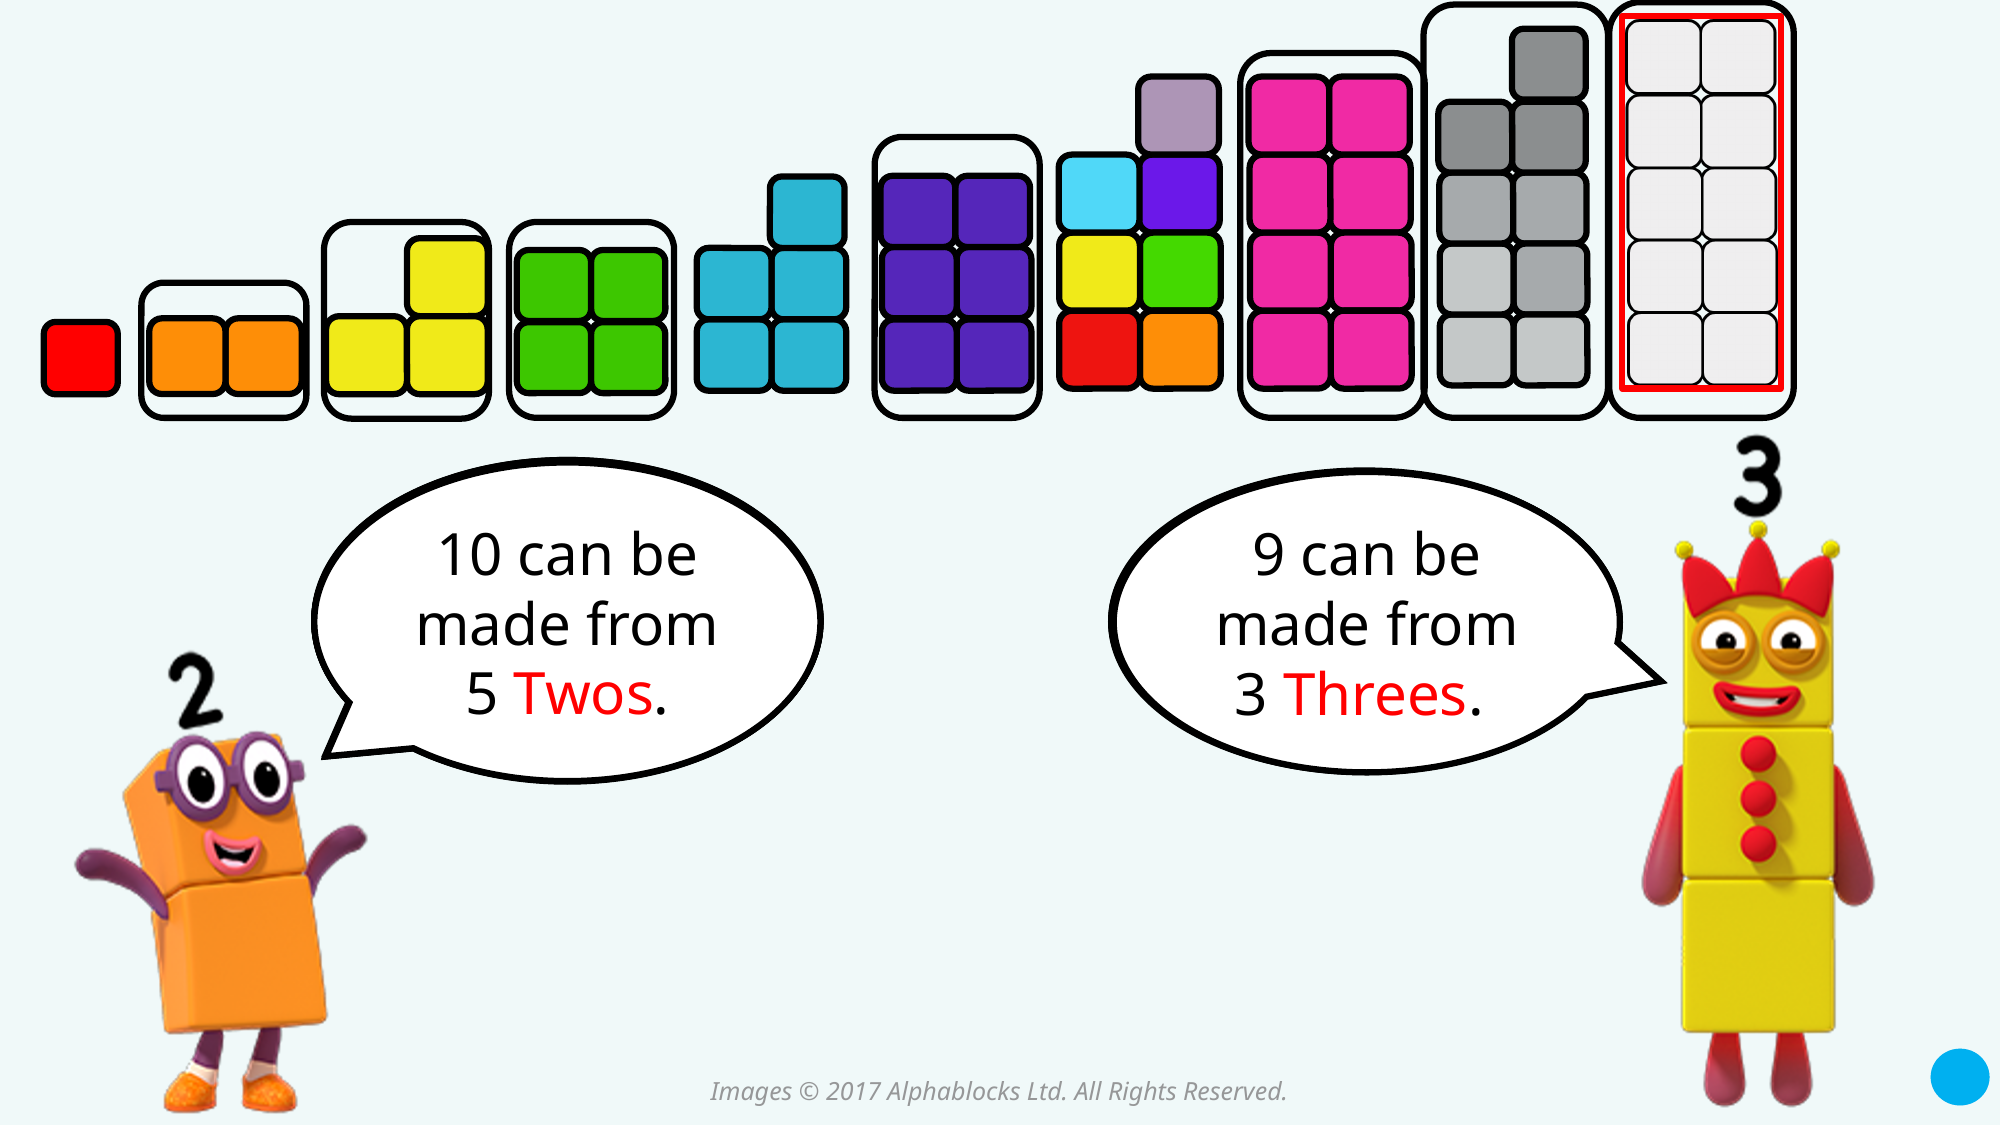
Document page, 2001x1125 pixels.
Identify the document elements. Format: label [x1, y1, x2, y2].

text_box [1248, 76, 1412, 389]
text_box [516, 249, 666, 394]
text_box [149, 318, 302, 394]
text_box [1438, 28, 1588, 386]
text_box [326, 238, 488, 395]
text_box [1058, 76, 1221, 389]
text_box [880, 175, 1032, 391]
text_box [696, 176, 847, 391]
picture [0, 0, 2000, 1125]
